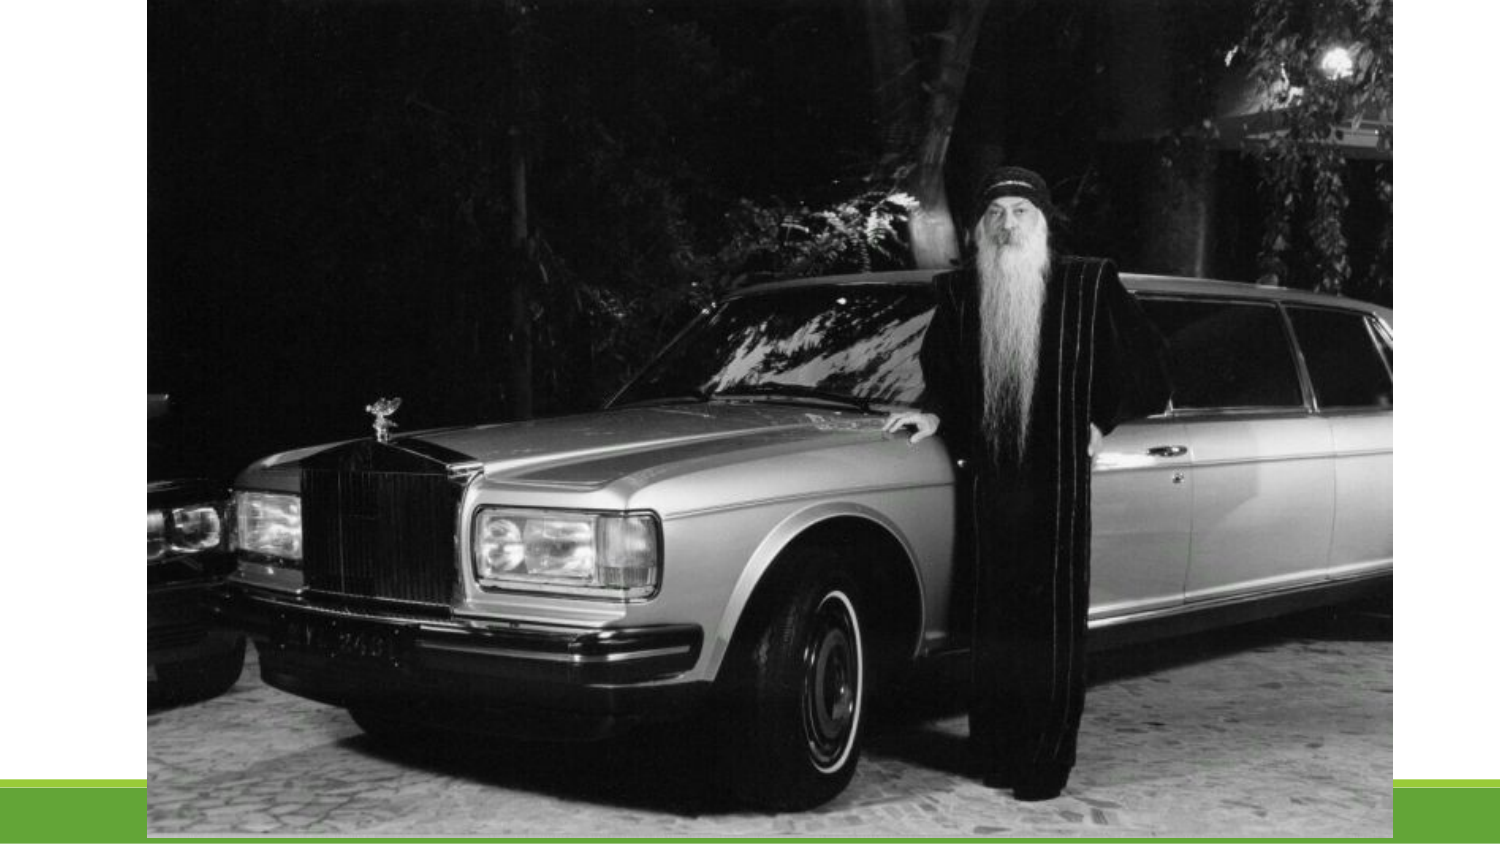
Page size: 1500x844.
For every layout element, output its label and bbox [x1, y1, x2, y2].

picture [146, 0, 1393, 839]
